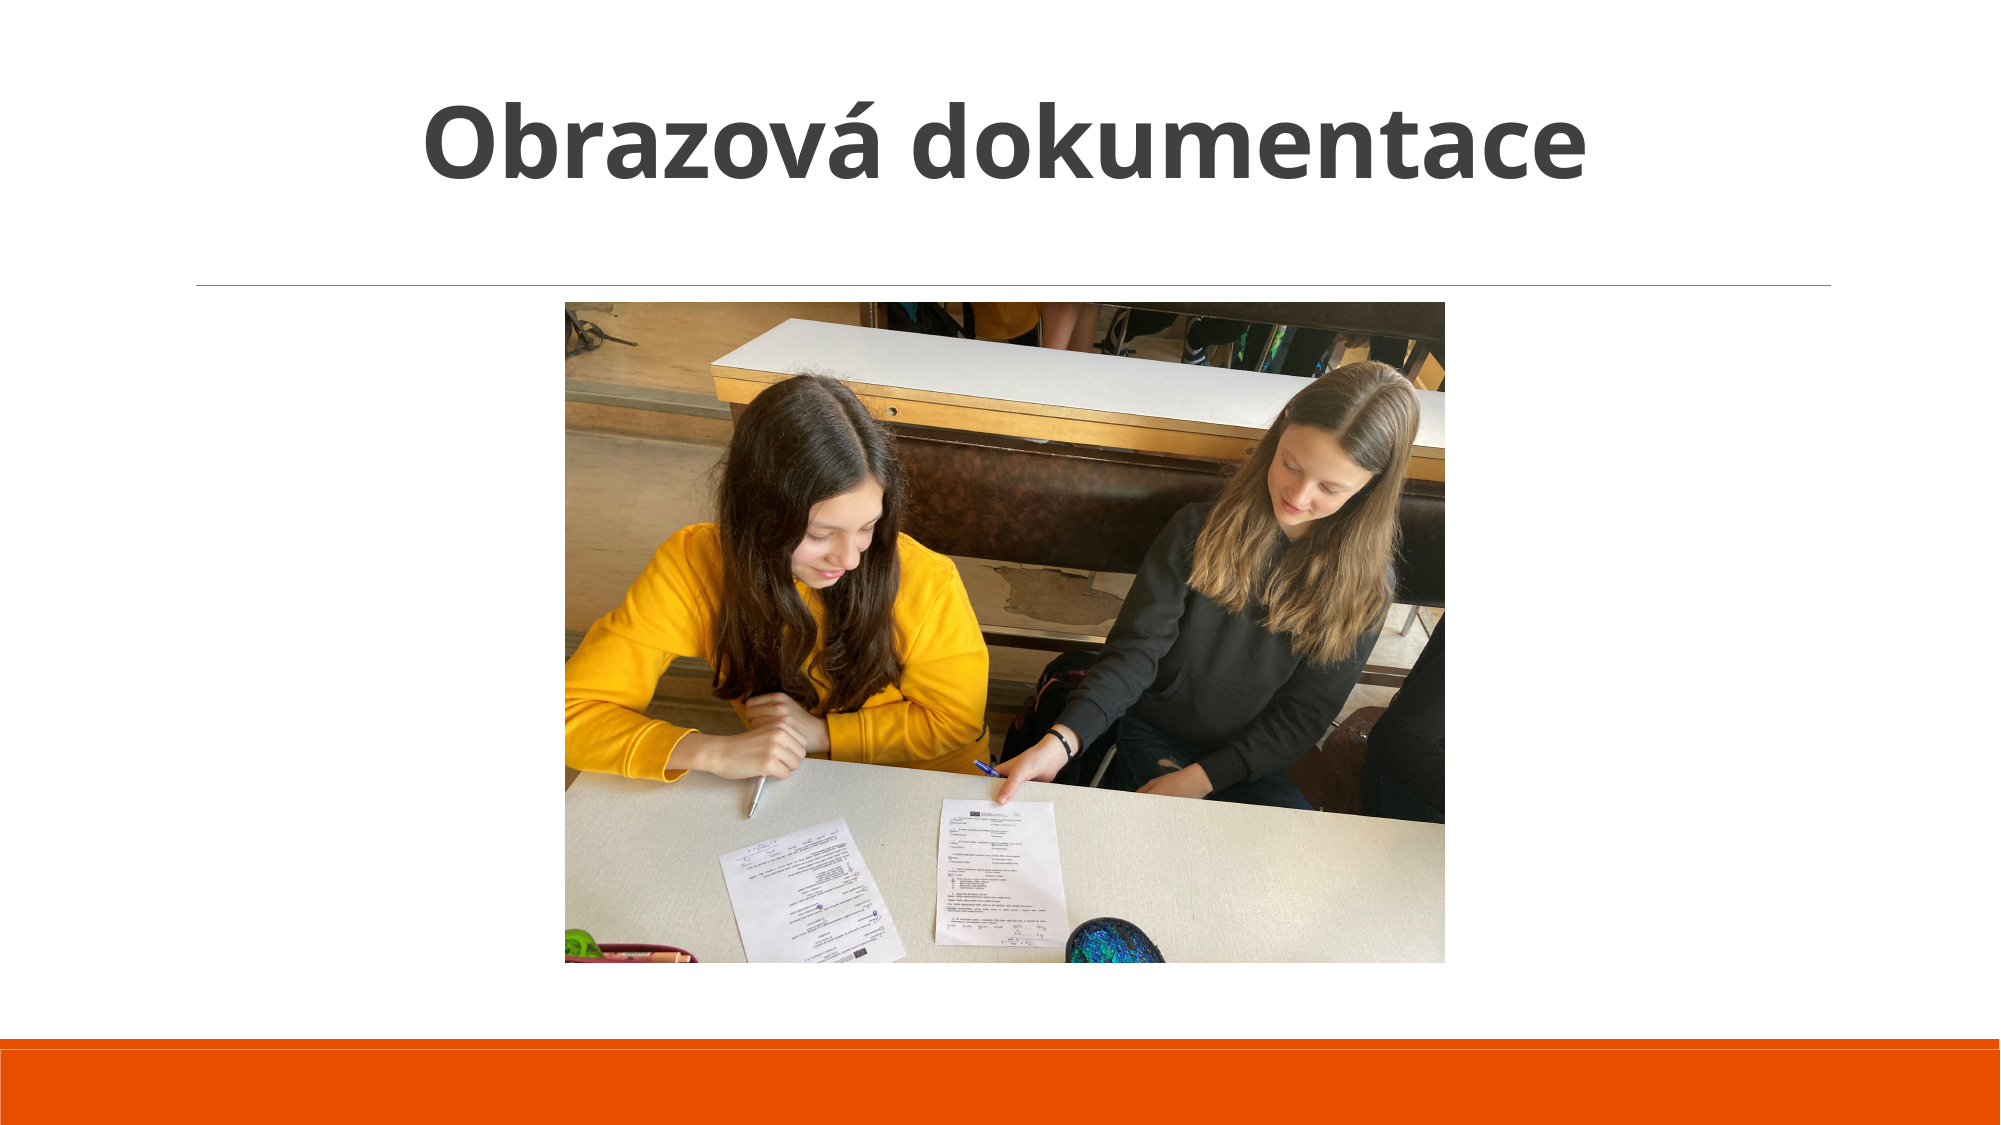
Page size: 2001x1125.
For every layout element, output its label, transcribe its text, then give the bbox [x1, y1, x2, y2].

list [564, 302, 1446, 964]
title Obrazová dokumentace [180, 47, 1830, 207]
